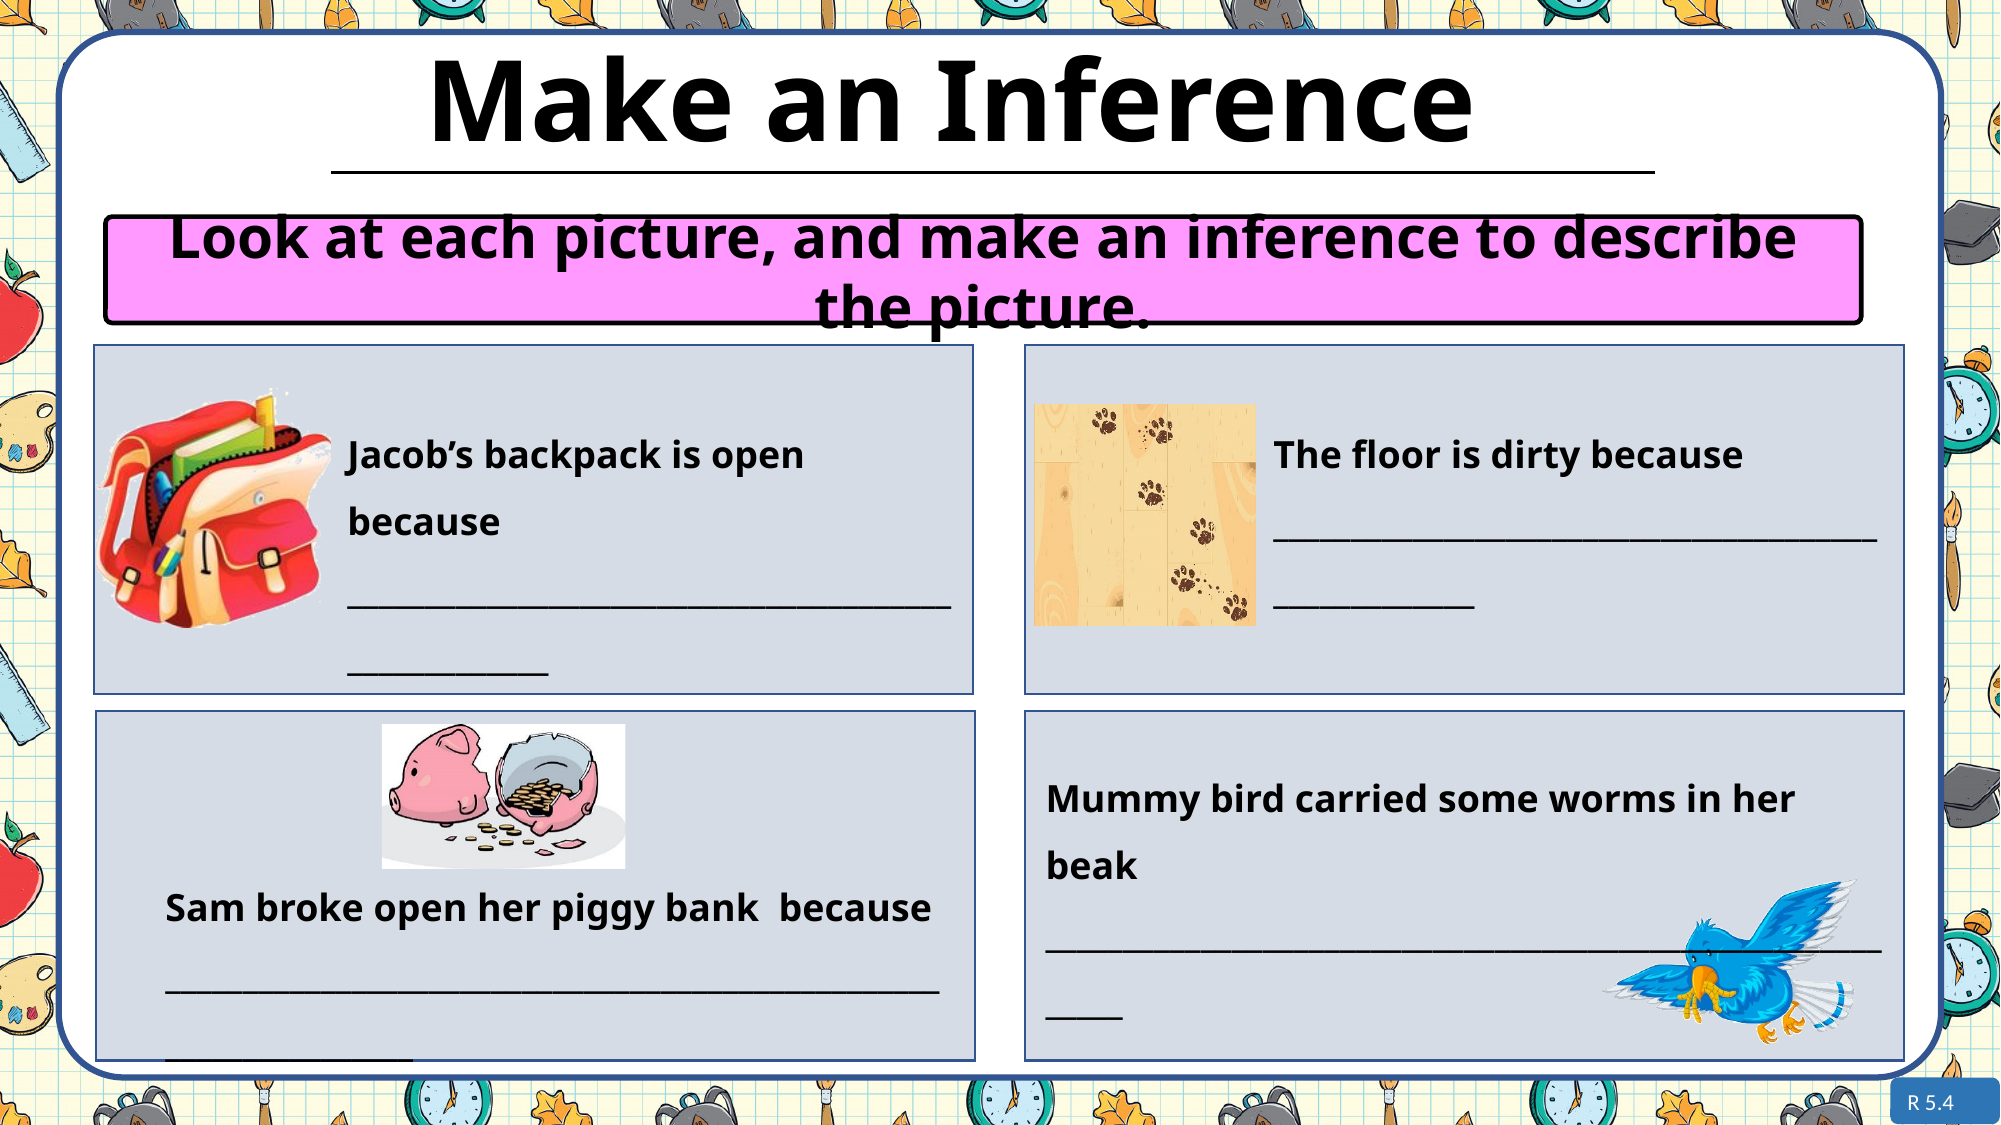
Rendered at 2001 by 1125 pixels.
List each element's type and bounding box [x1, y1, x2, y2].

picture [95, 388, 331, 628]
picture [1034, 404, 1256, 626]
text_box [0, 0, 2000, 1125]
picture [381, 724, 626, 869]
picture [1601, 871, 1858, 1050]
